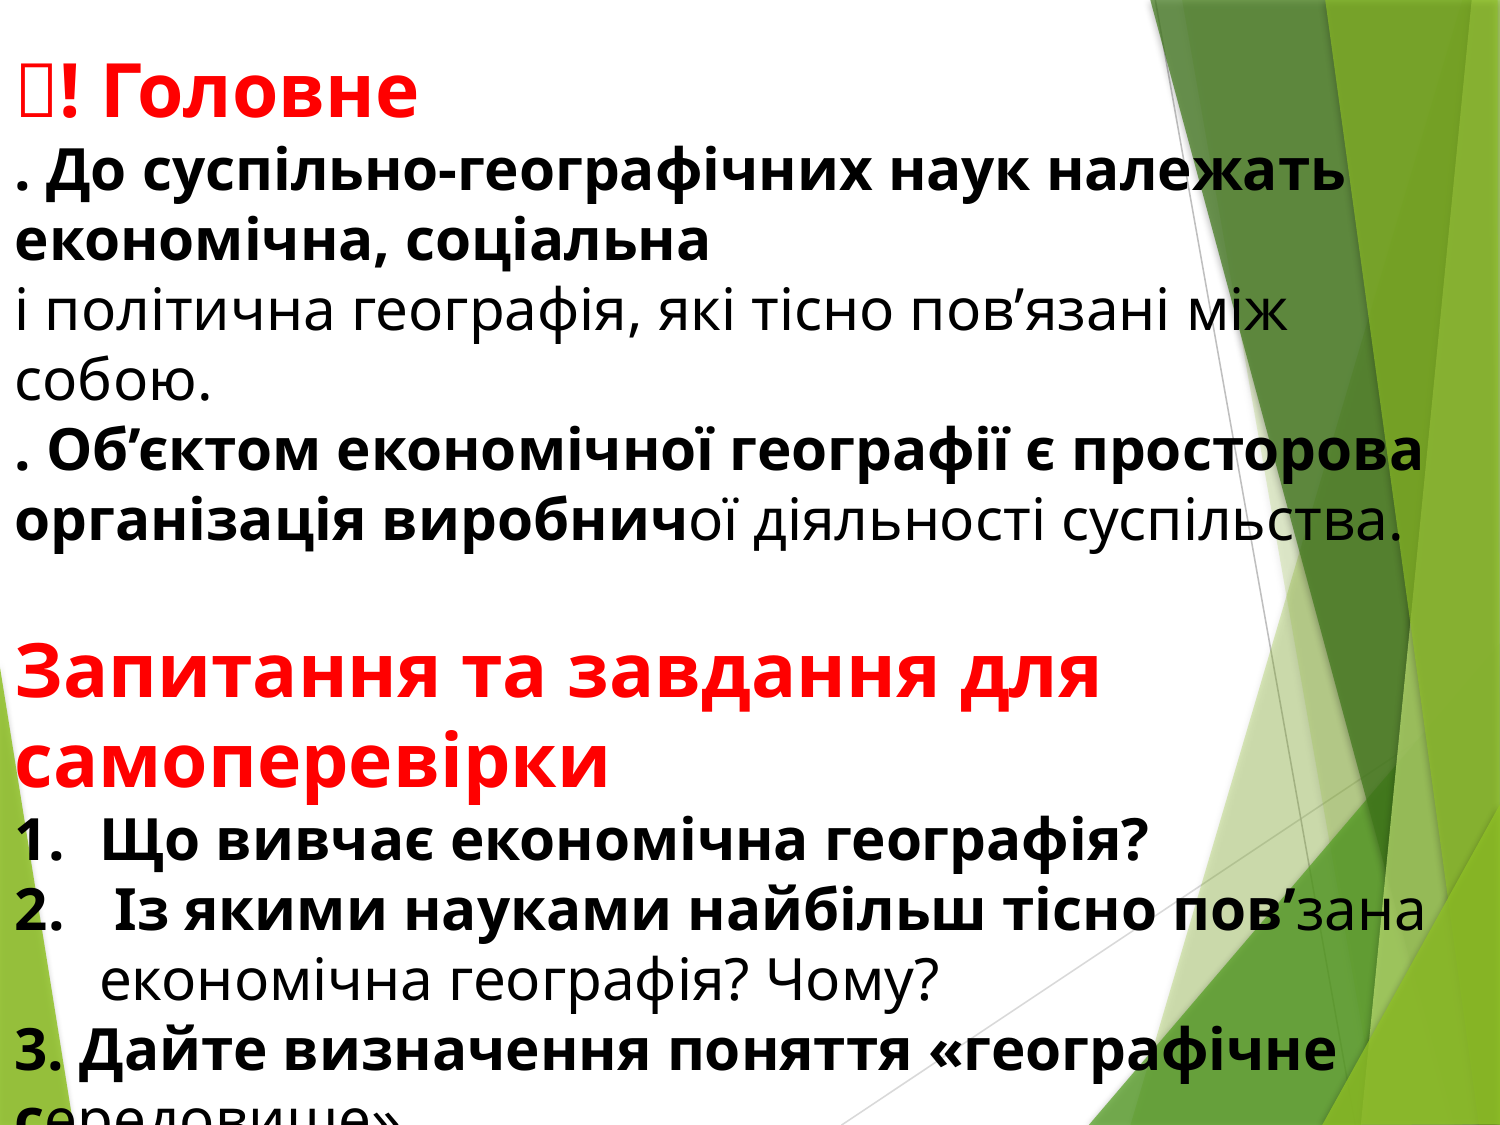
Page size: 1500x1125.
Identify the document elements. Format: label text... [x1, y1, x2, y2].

text_box ! Головне . До суспільно-географічних наук належать економічна, соціальна і політична географія, які тісно пов’язані між собою. . Об’єктом економічної географії є просторова організація виробничої діяльності суспільства. Запитання та завдання для самоперевірки Що вивчає економічна географія? Із якими науками найбільш тісно пов’зана економічна географія? Чому? 3. Дайте визначення поняття «географічне середовище». [0, 35, 1500, 1125]
